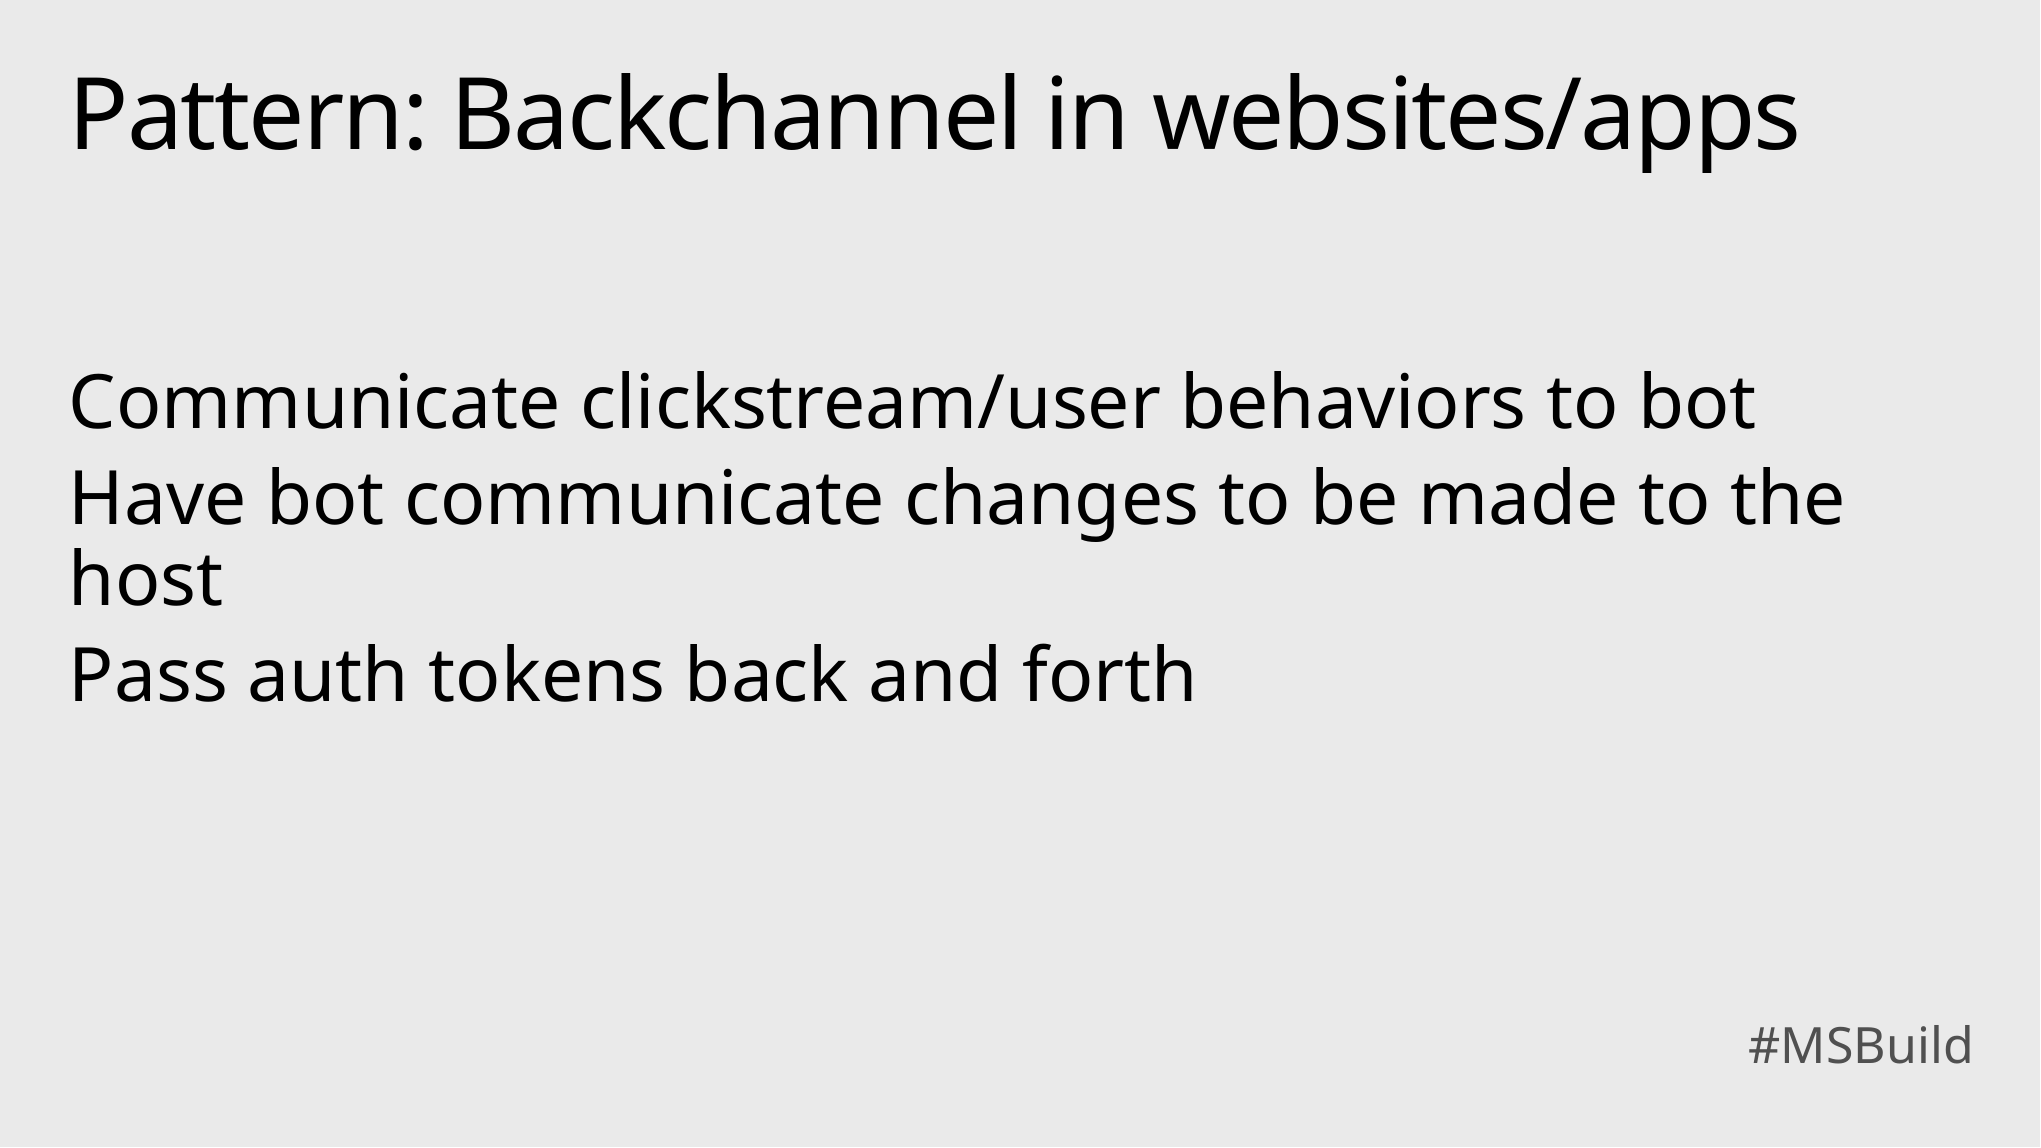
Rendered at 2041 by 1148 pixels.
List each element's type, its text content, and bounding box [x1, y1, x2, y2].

list Communicate clickstream/user behaviors to bot Have bot communicate changes to be made to the host Pass auth tokens back and forth [45, 348, 1996, 817]
text_box #MSBuild [1718, 989, 2004, 1098]
title Pattern: Backchannel in websites/apps [45, 48, 1996, 199]
